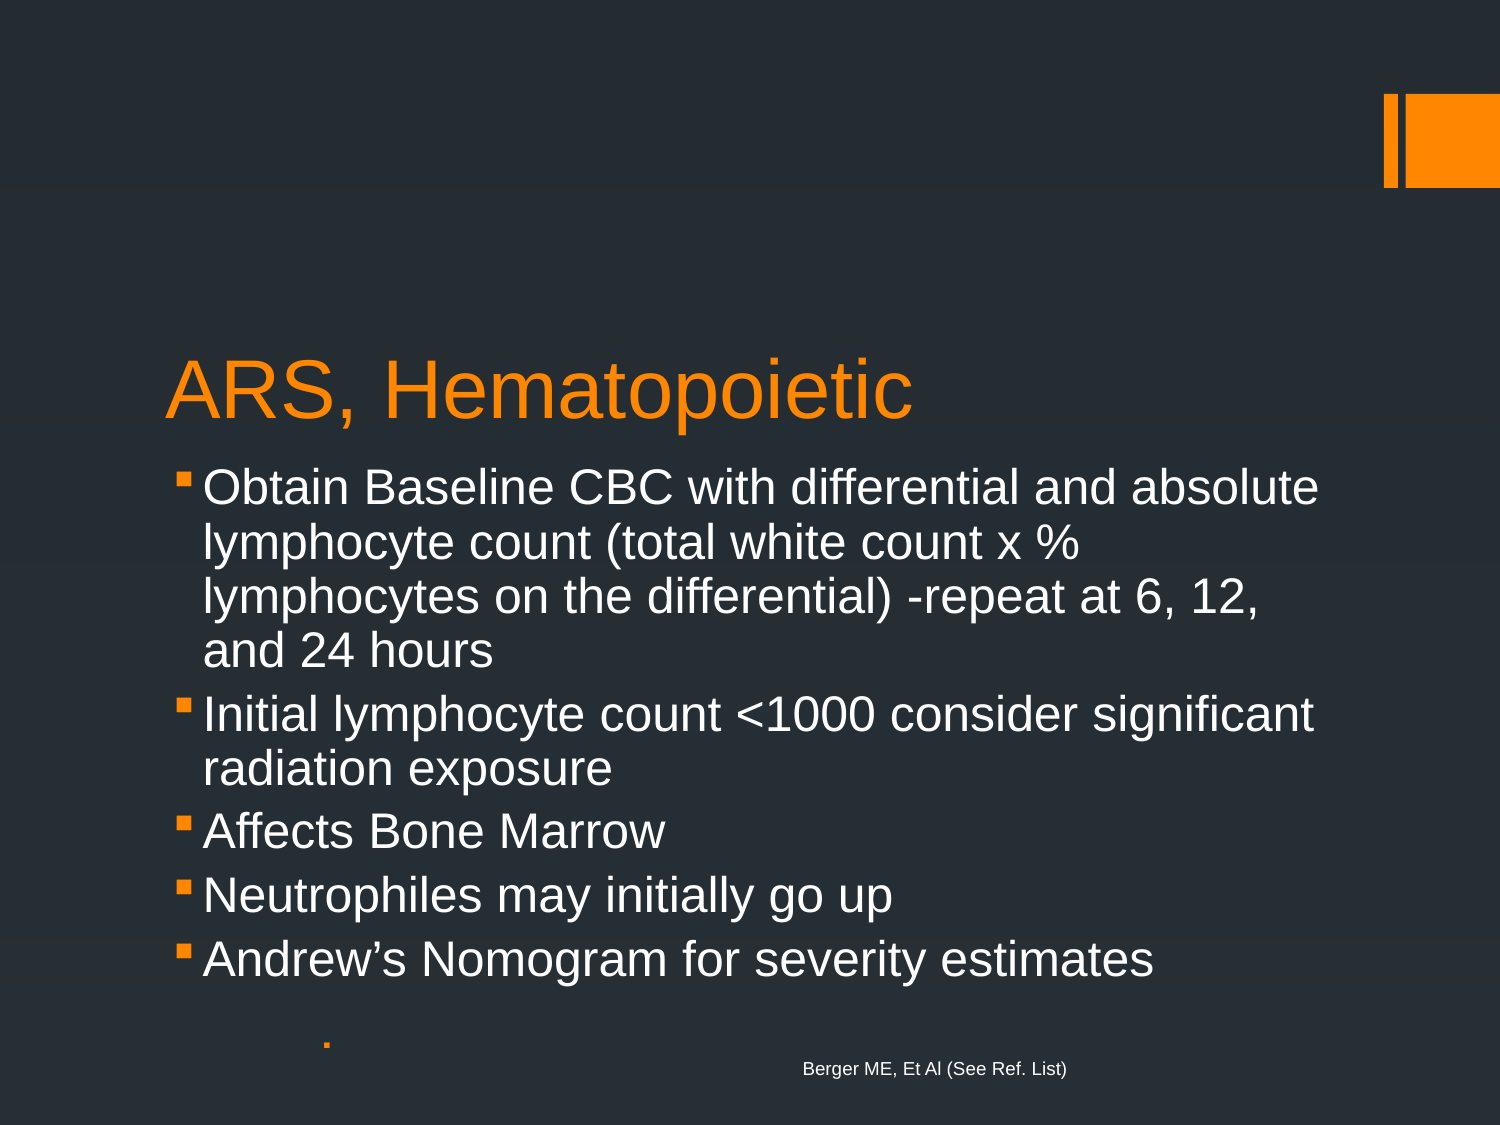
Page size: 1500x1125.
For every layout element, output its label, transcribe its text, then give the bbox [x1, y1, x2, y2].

list Obtain Baseline CBC with differential and absolute lymphocyte count (total white count x % lymphocytes on the differential) -repeat at 6, 12, and 24 hours Initial lymphocyte count <1000 consider significant radiation exposure Affects Bone Marrow Neutrophiles may initially go up Andrew’s Nomogram for severity estimates Berger ME, Et Al (See Ref. List) [150, 454, 1350, 1035]
title ARS, Hematopoietic [150, 253, 1350, 443]
